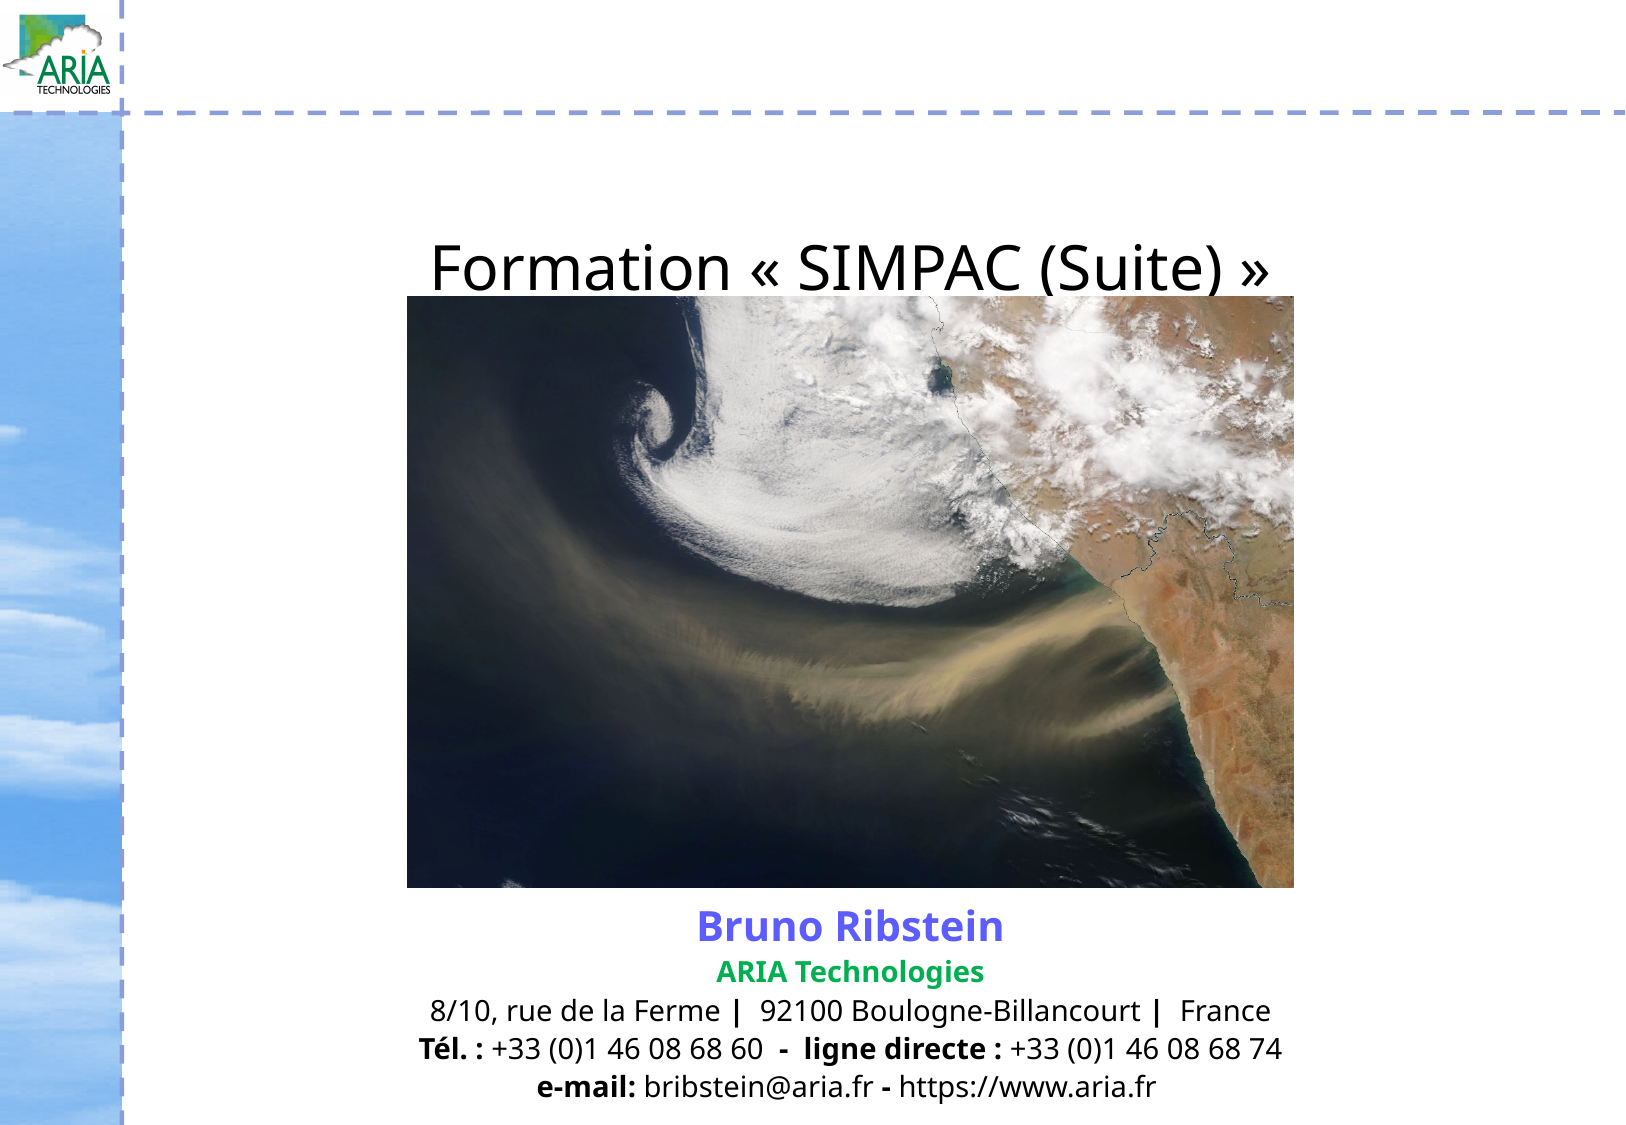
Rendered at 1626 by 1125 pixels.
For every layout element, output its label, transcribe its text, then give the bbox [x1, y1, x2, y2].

text_box [47, 23, 1429, 130]
text_box Bruno Ribstein ARIA Technologies 8/10, rue de la Ferme | 92100 Boulogne-Billancourt | France Tél. : +33 (0)1 46 08 68 60 - ligne directe : +33 (0)1 46 08 68 74 e-mail: bribstein@aria.fr - https://www.aria.fr [314, 887, 1387, 1102]
picture [0, 112, 122, 1125]
title Formation « SIMPAC (Suite) » [167, 213, 1534, 400]
picture [0, 12, 113, 97]
picture [407, 296, 1294, 888]
